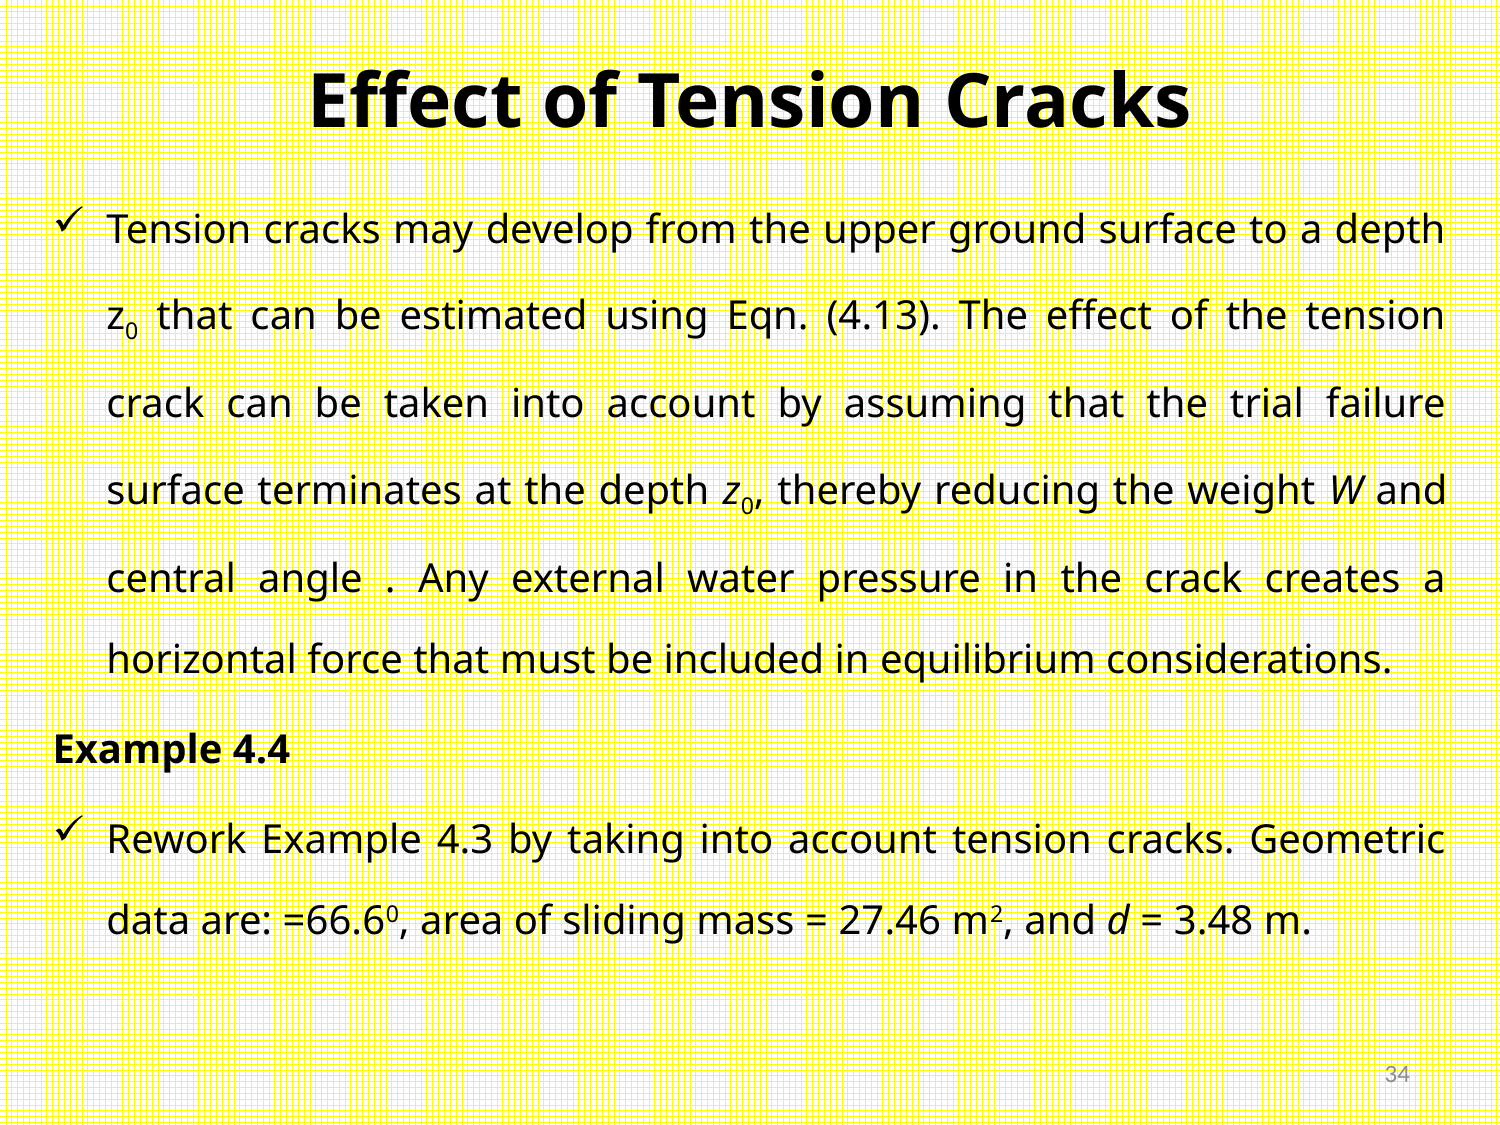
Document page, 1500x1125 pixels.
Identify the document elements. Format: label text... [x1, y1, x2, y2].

title Effect of Tension Cracks [75, 45, 1425, 150]
list Tension cracks may develop from the upper ground surface to a depth z0 that can be estimated using Eqn. (4.13). The effect of the tension crack can be taken into account by assuming that the trial failure surface terminates at the depth z0, thereby reducing the weight W and central angle . Any external water pressure in the crack creates a horizontal force that must be included in equilibrium considerations. Example 4.4 Rework Example 4.3 by taking into account tension cracks. Geometric data are: =66.60, area of sliding mass = 27.46 m2, and d = 3.48 m. [37, 162, 1463, 1075]
slide_number 34 [1074, 1042, 1425, 1103]
